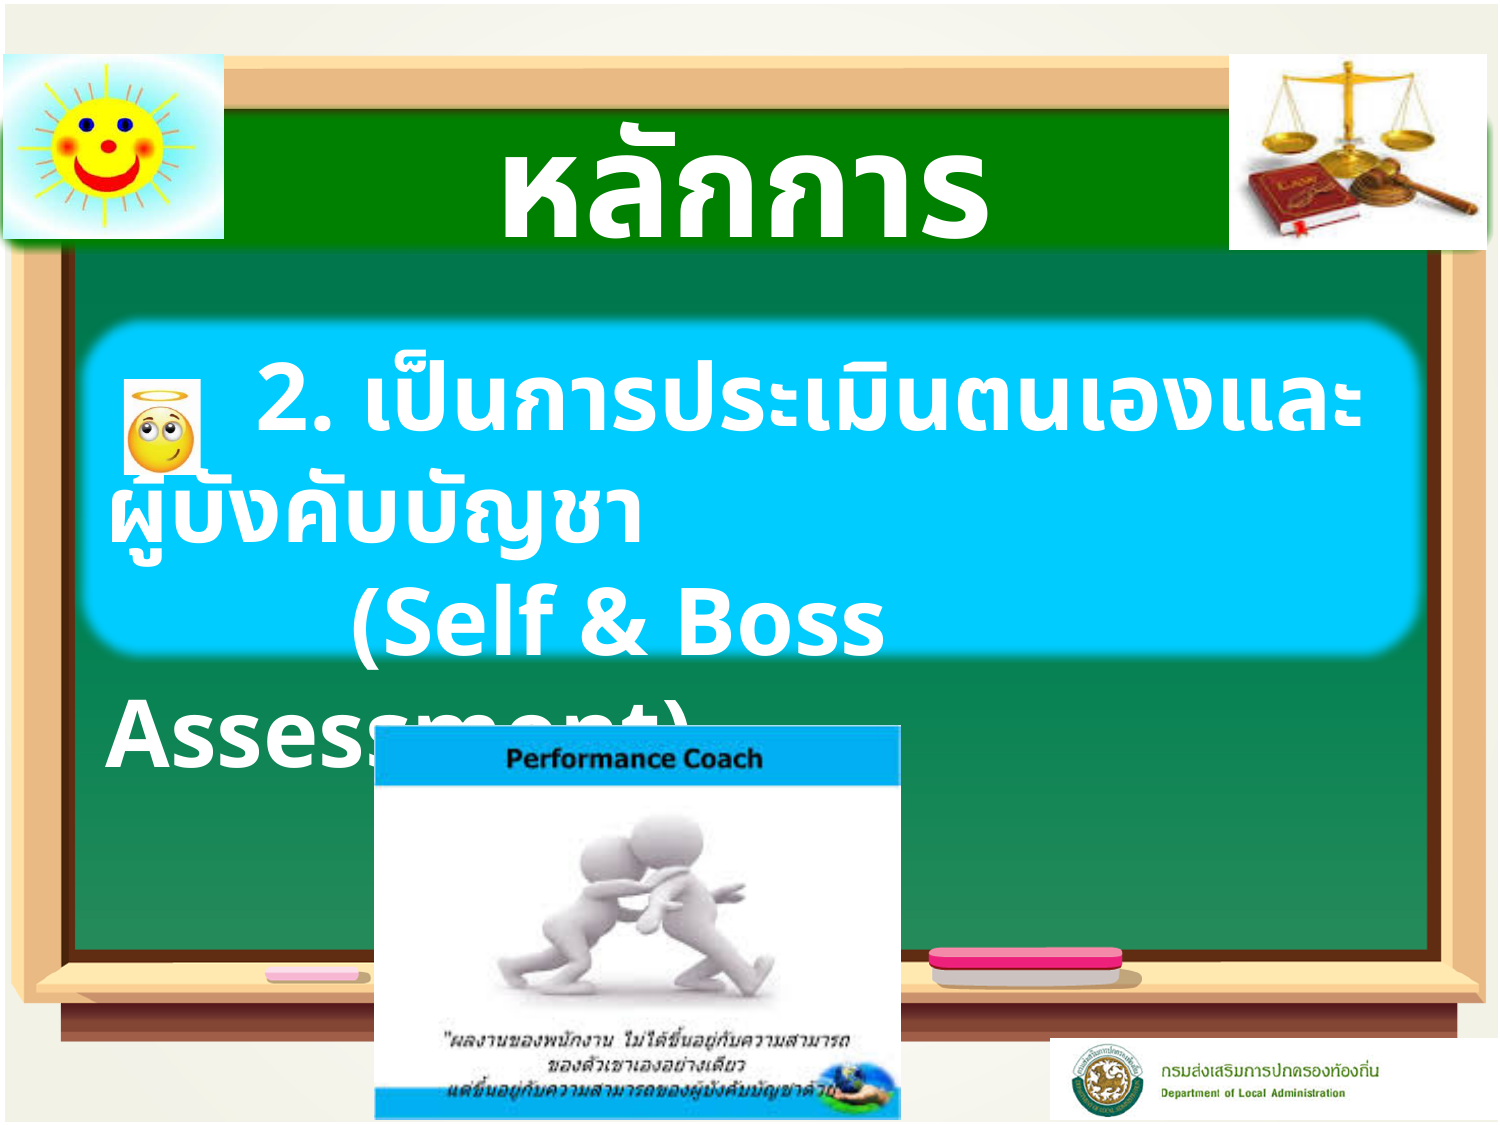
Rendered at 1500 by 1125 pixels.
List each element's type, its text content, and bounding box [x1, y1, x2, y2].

text_box 2. เป็นการประเมินตนเองและผู้บังคับบัญชา (Self & Boss Assessment) [92, 330, 1412, 648]
picture [0, 0, 1500, 1125]
text_box หลักการ [228, 121, 1224, 242]
